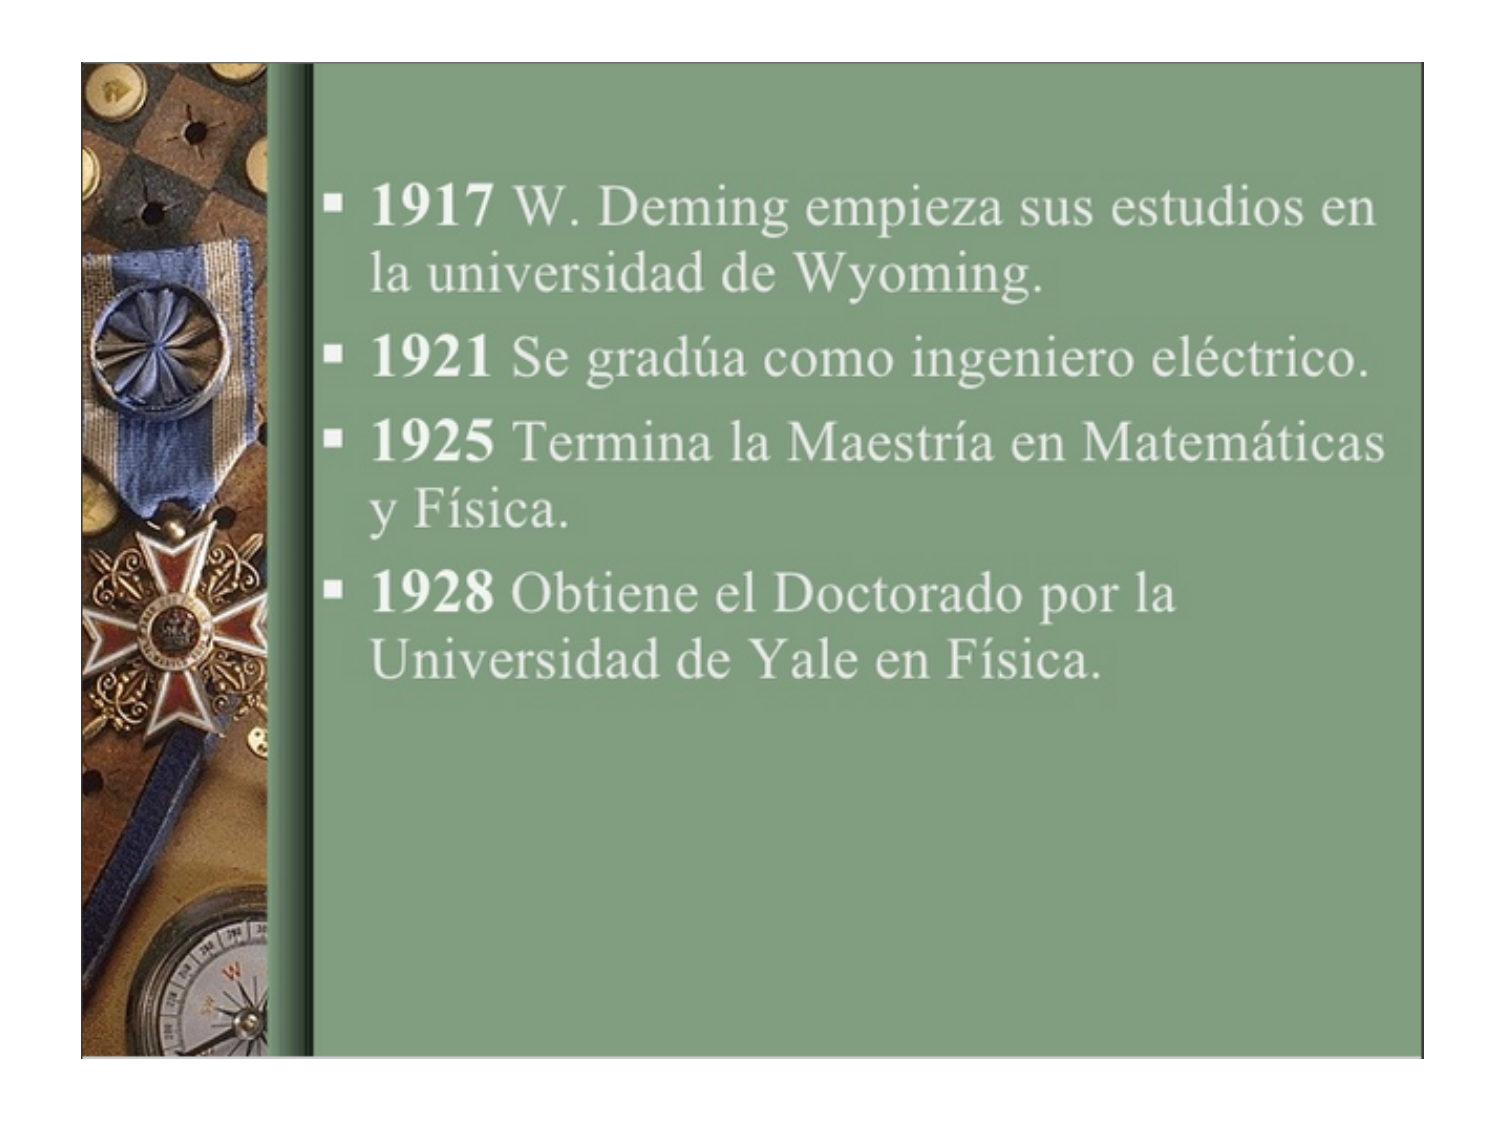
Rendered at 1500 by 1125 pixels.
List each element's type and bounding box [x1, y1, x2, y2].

picture [81, 62, 1424, 1059]
